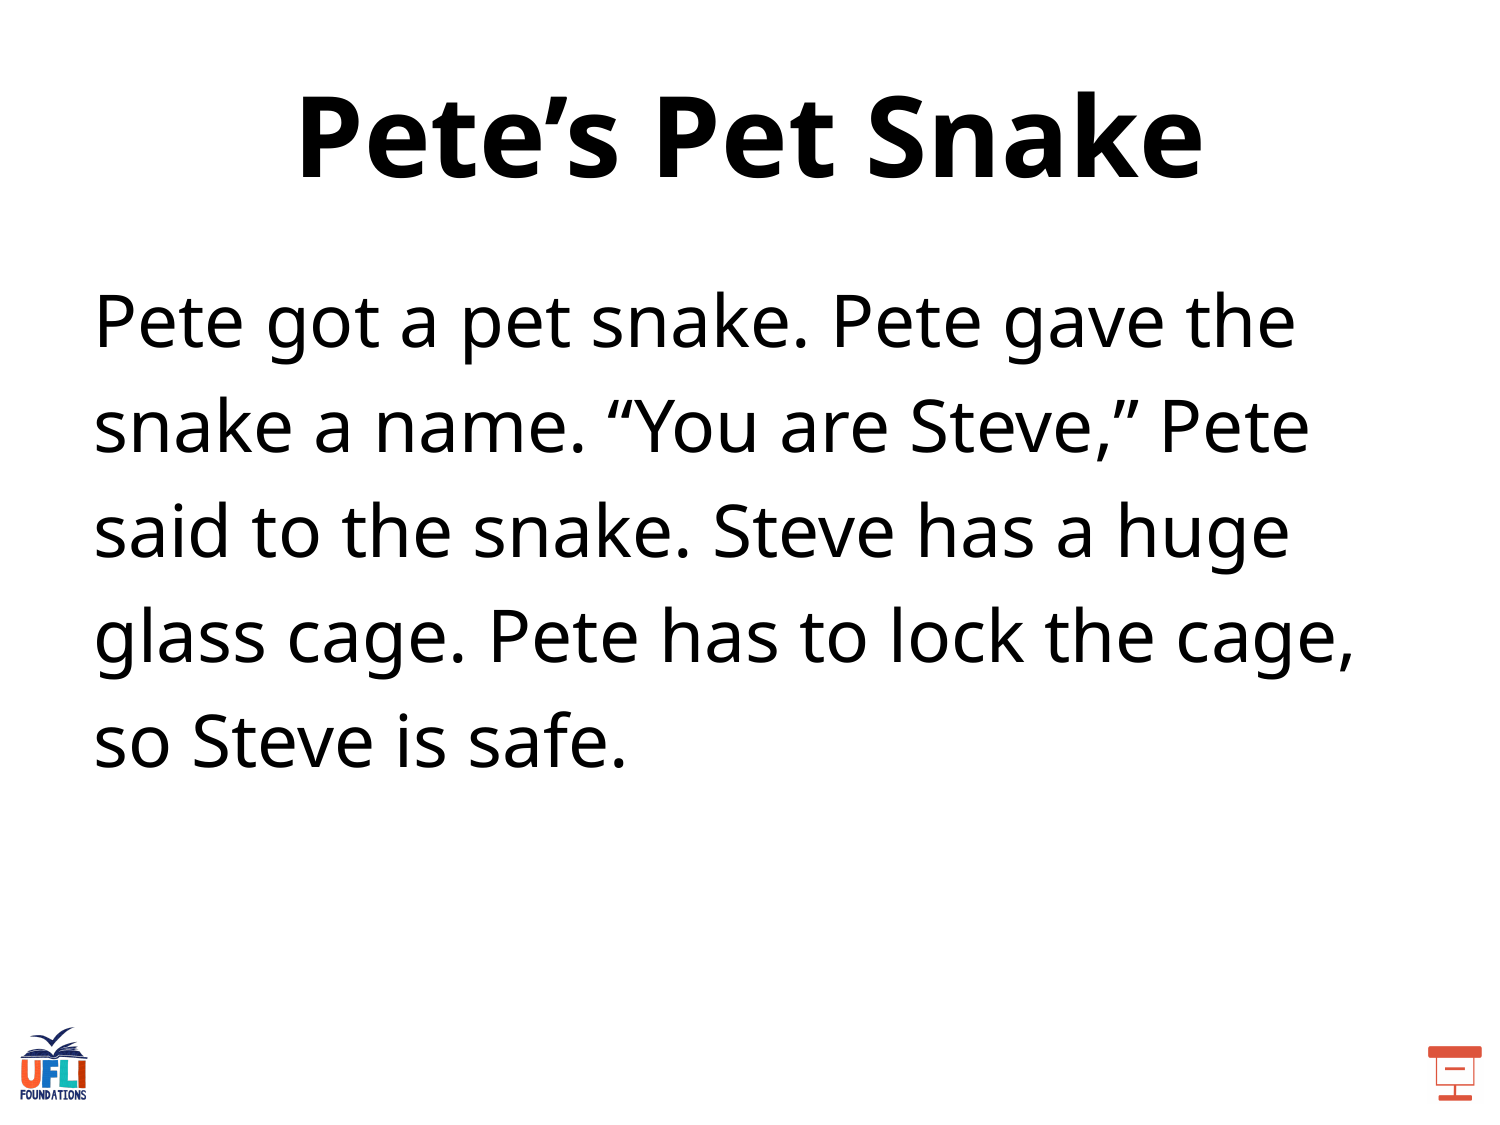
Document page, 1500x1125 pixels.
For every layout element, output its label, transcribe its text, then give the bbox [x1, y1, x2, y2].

picture [16, 1027, 90, 1103]
picture [1427, 1043, 1484, 1104]
text_box Pete’s Pet Snake [0, 59, 1500, 213]
text_box Pete got a pet snake. Pete gave the snake a name. “You are Steve,” Pete said to the snake. Steve has a huge glass cage. Pete has to lock the cage, so Steve is safe. [78, 249, 1408, 842]
